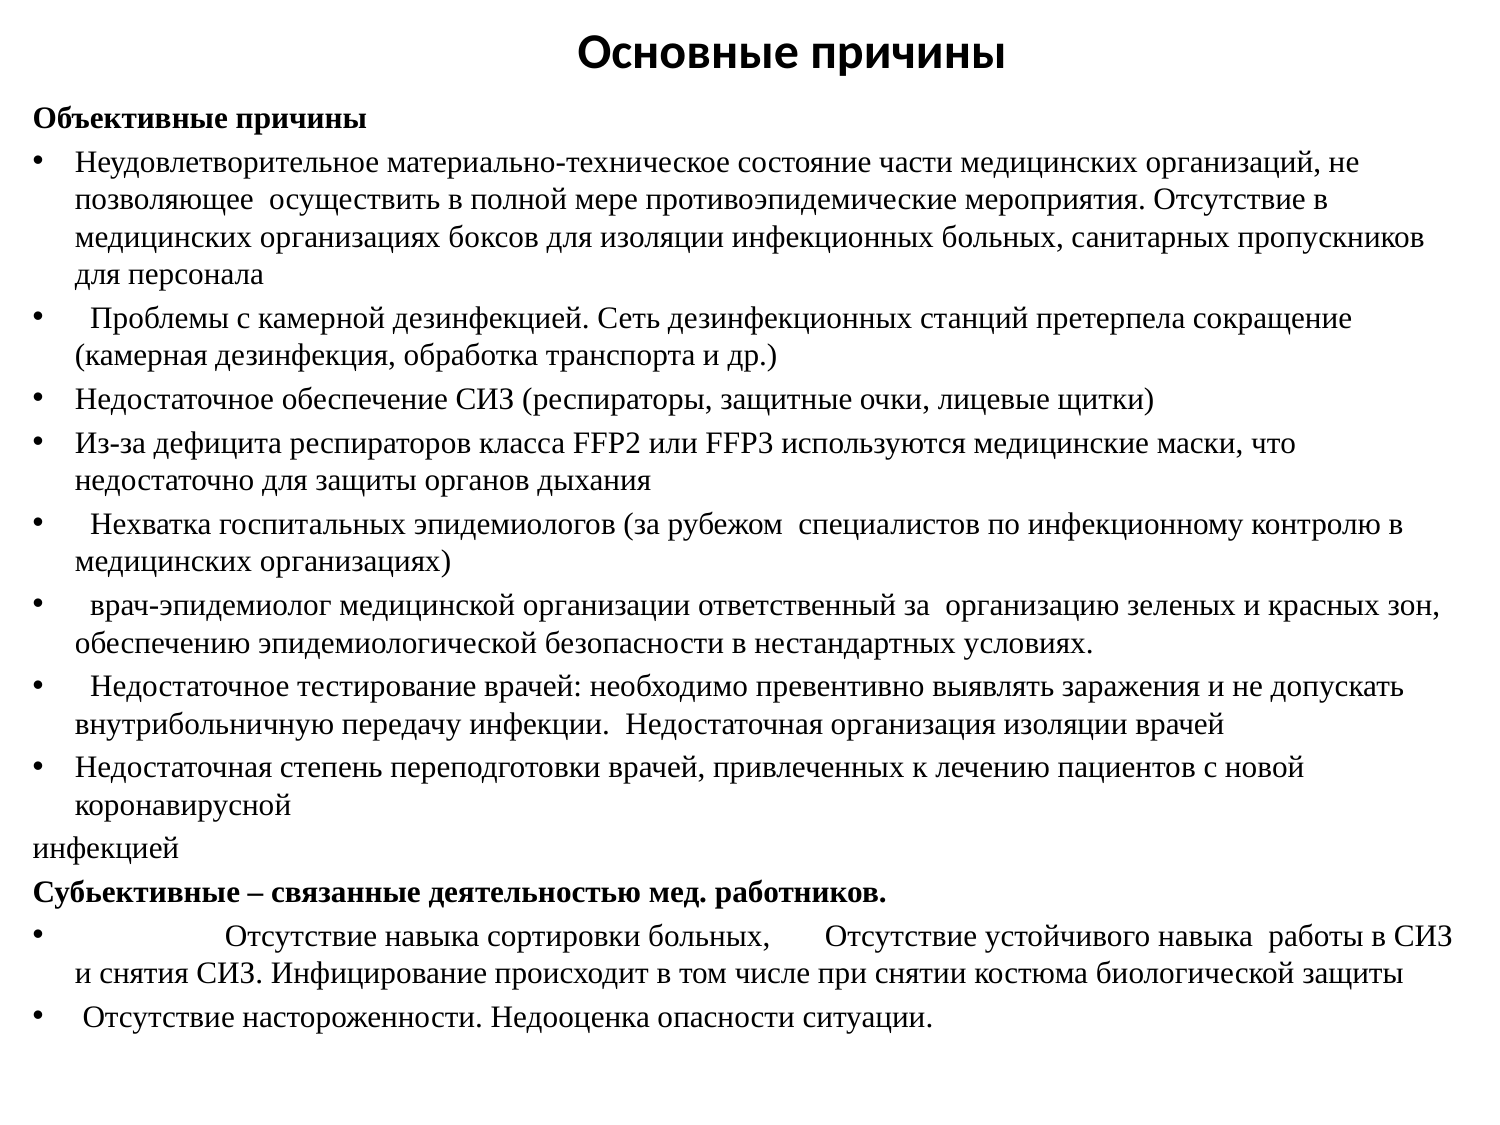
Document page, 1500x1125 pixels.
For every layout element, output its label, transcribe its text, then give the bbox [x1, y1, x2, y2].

list Объективные причины Неудовлетворительное материально-техническое состояние части медицинских организаций, не позволяющее осуществить в полной мере противоэпидемические мероприятия. Отсутствие в медицинских организациях боксов для изоляции инфекционных больных, санитарных пропускников для персонала Проблемы с камерной дезинфекцией. Сеть дезинфекционных станций претерпела сокращение (камерная дезинфекция, обработка транспорта и др.) Недостаточное обеспечение СИЗ (респираторы, защитные очки, лицевые щитки) Из-за дефицита респираторов класса FFP2 или FFP3 используются медицинские маски, что недостаточно для защиты органов дыхания Нехватка госпитальных эпидемиологов (за рубежом специалистов по инфекционному контролю в медицинских организациях) врач-эпидемиолог медицинской организации ответственный за организацию зеленых и красных зон, обеспечению эпидемиологической безопасности в нестандартных условиях. Недостаточное тестирование врачей: необходимо превентивно выявлять заражения и не допускать внутрибольничную передачу инфекции. Недостаточная организация изоляции врачей Недостаточная степень переподготовки врачей, привлеченных к лечению пациентов с новой коронавирусной инфекцией Субьективные – связанные деятельностью мед. работников. Отсутствие навыка сортировки больных, Отсутствие устойчивого навыка работы в СИЗ и снятия СИЗ. Инфицирование происходит в том числе при снятии костюма биологической защиты Отсутствие настороженности. Недооценка опасности ситуации. [17, 89, 1481, 1095]
title Основные причины [159, 18, 1426, 79]
